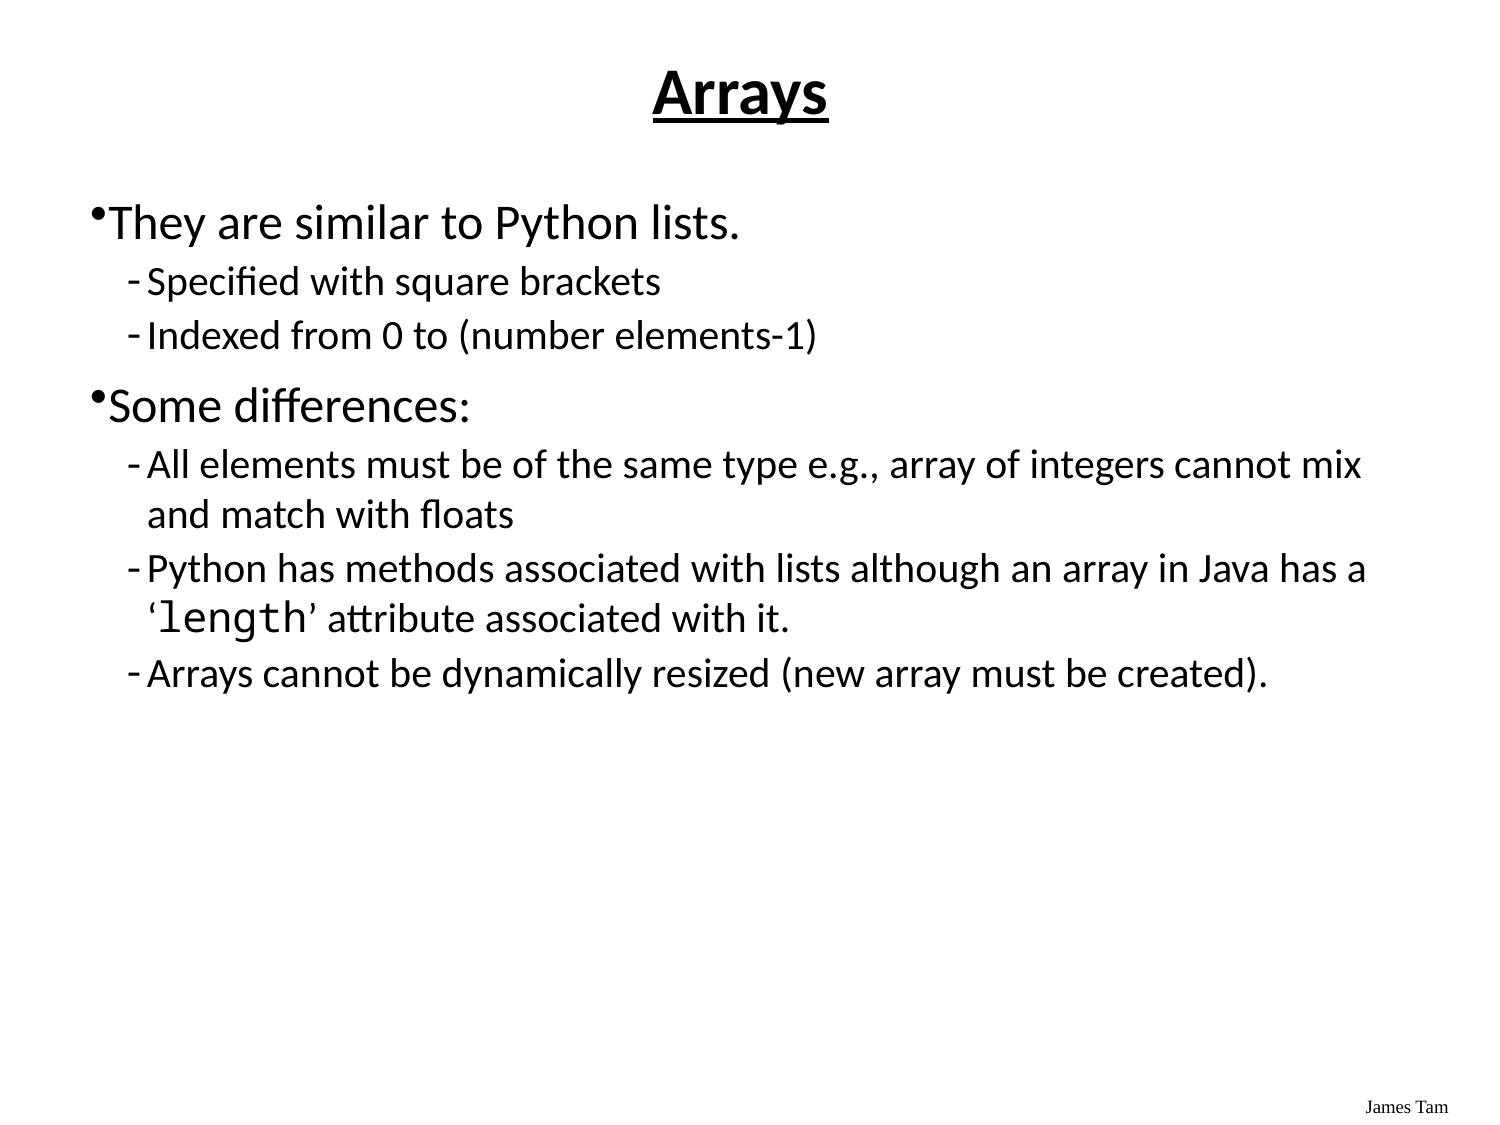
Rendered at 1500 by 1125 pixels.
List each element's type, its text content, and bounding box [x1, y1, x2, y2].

list They are similar to Python lists. Specified with square brackets Indexed from 0 to (number elements-1) Some differences: All elements must be of the same type e.g., array of integers cannot mix and match with floats Python has methods associated with lists although an array in Java has a ‘length’ attribute associated with it. Arrays cannot be dynamically resized (new array must be created). [75, 181, 1417, 1063]
title Arrays [70, 49, 1411, 136]
